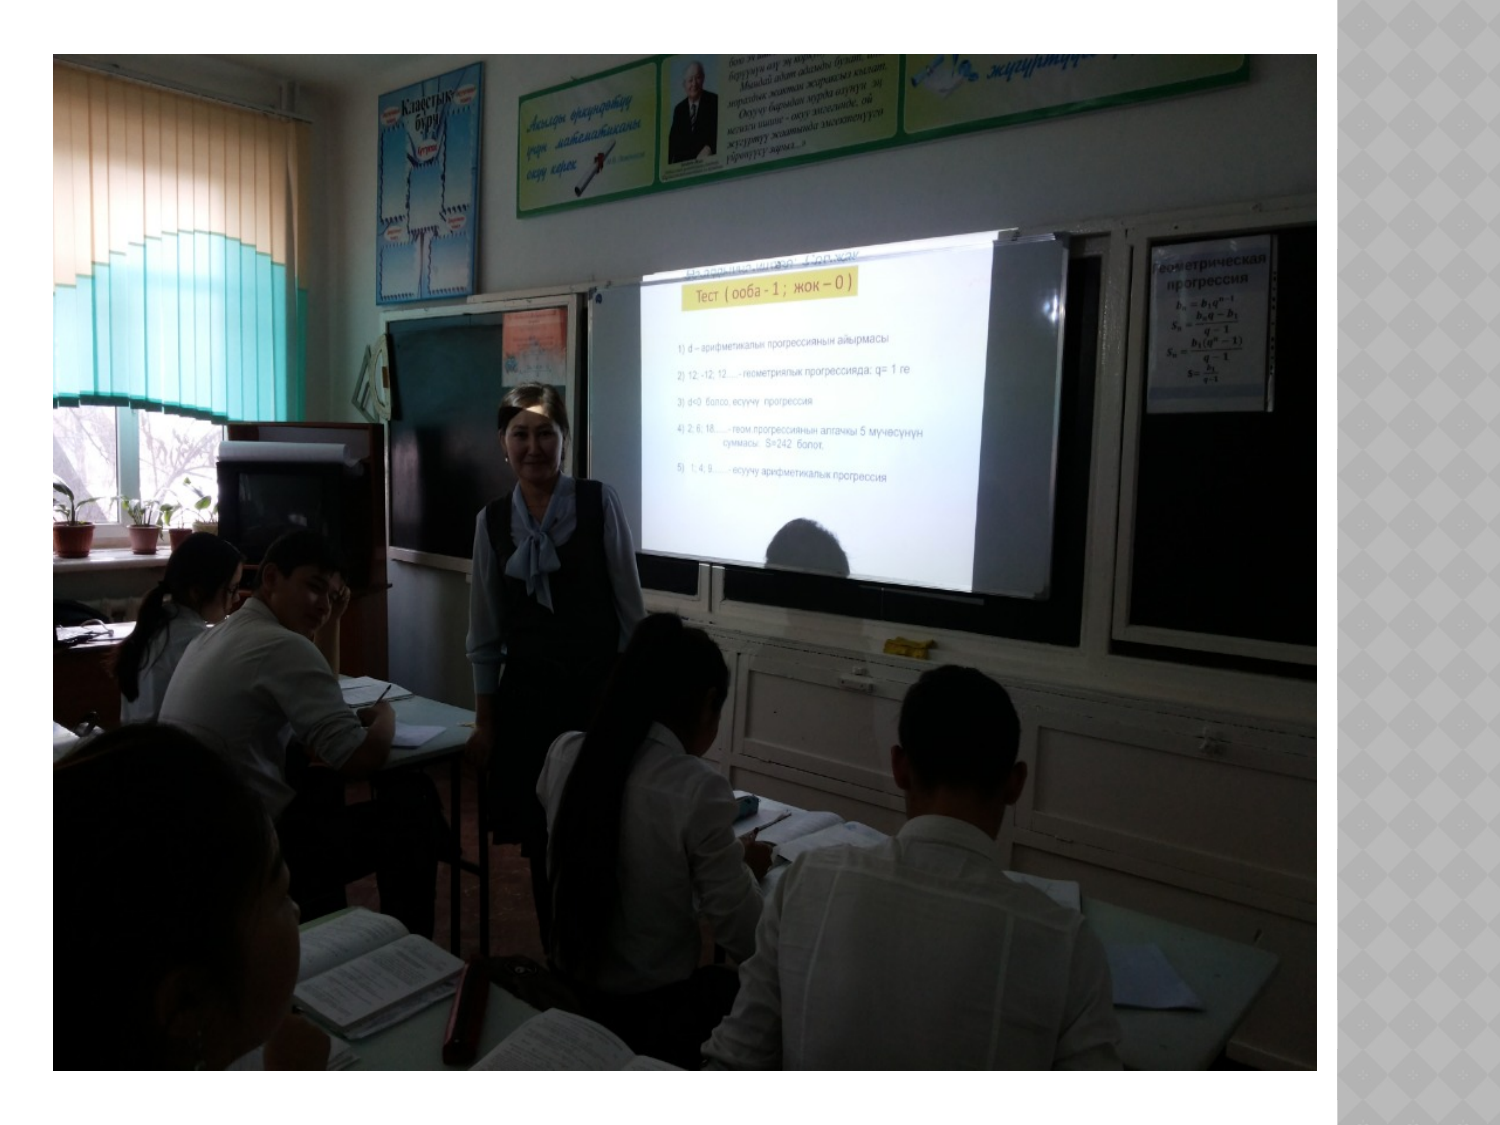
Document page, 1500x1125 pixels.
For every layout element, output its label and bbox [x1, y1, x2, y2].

list [52, 54, 1318, 1071]
